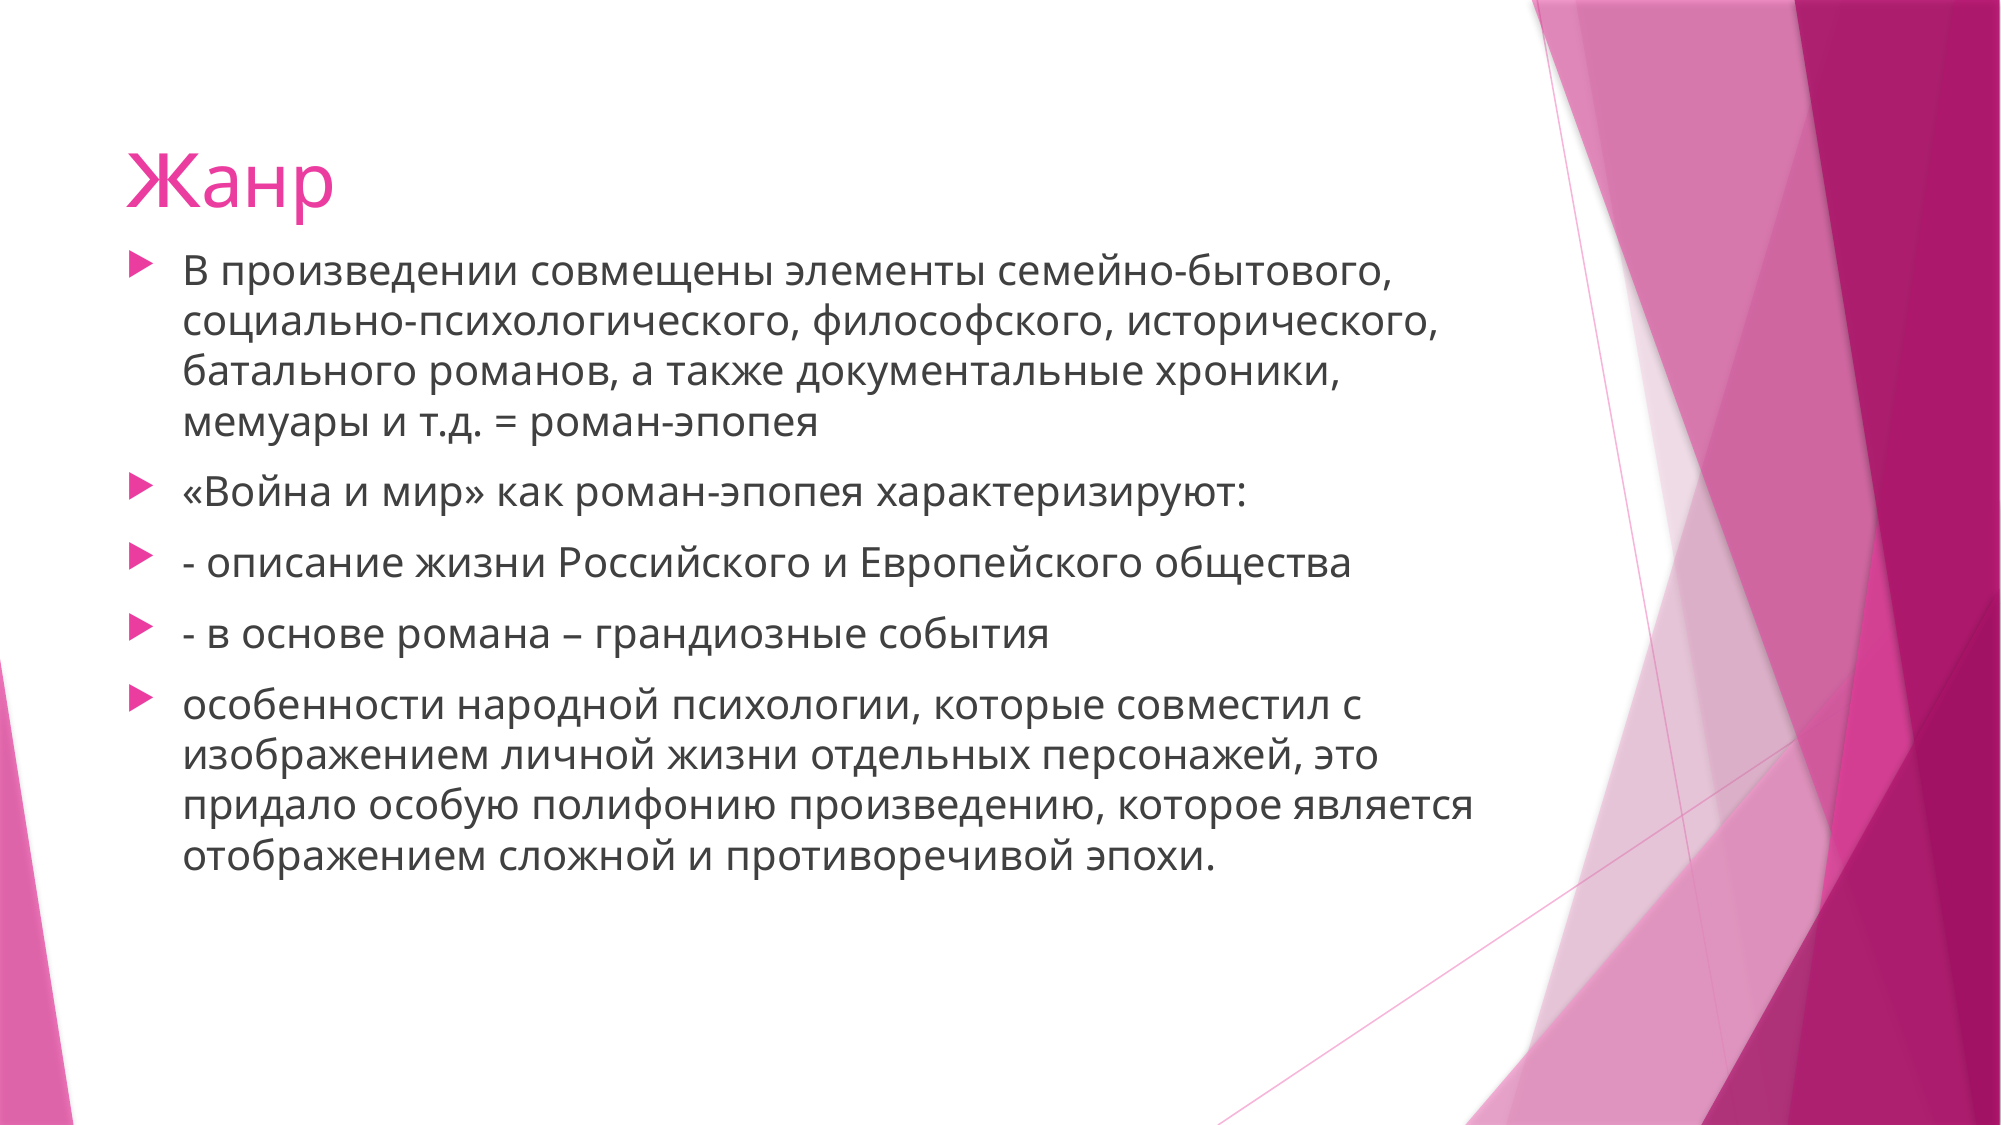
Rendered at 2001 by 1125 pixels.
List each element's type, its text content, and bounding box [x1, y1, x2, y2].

list В произведении совмещены элементы семейно-бытового, социально-психологического, философского, исторического, батального романов, а также документальные хроники, мемуары и т.д. = роман-эпопея «Война и мир» как роман-эпопея характеризируют: - описание жизни Российского и Европейского общества - в основе романа – грандиозные события особенности народной психологии, которые совместил с изображением личной жизни отдельных персонажей, это придало особую полифонию произведению, которое является отображением сложной и противоречивой эпохи. [111, 236, 1522, 1125]
title жанр [111, 99, 1522, 236]
